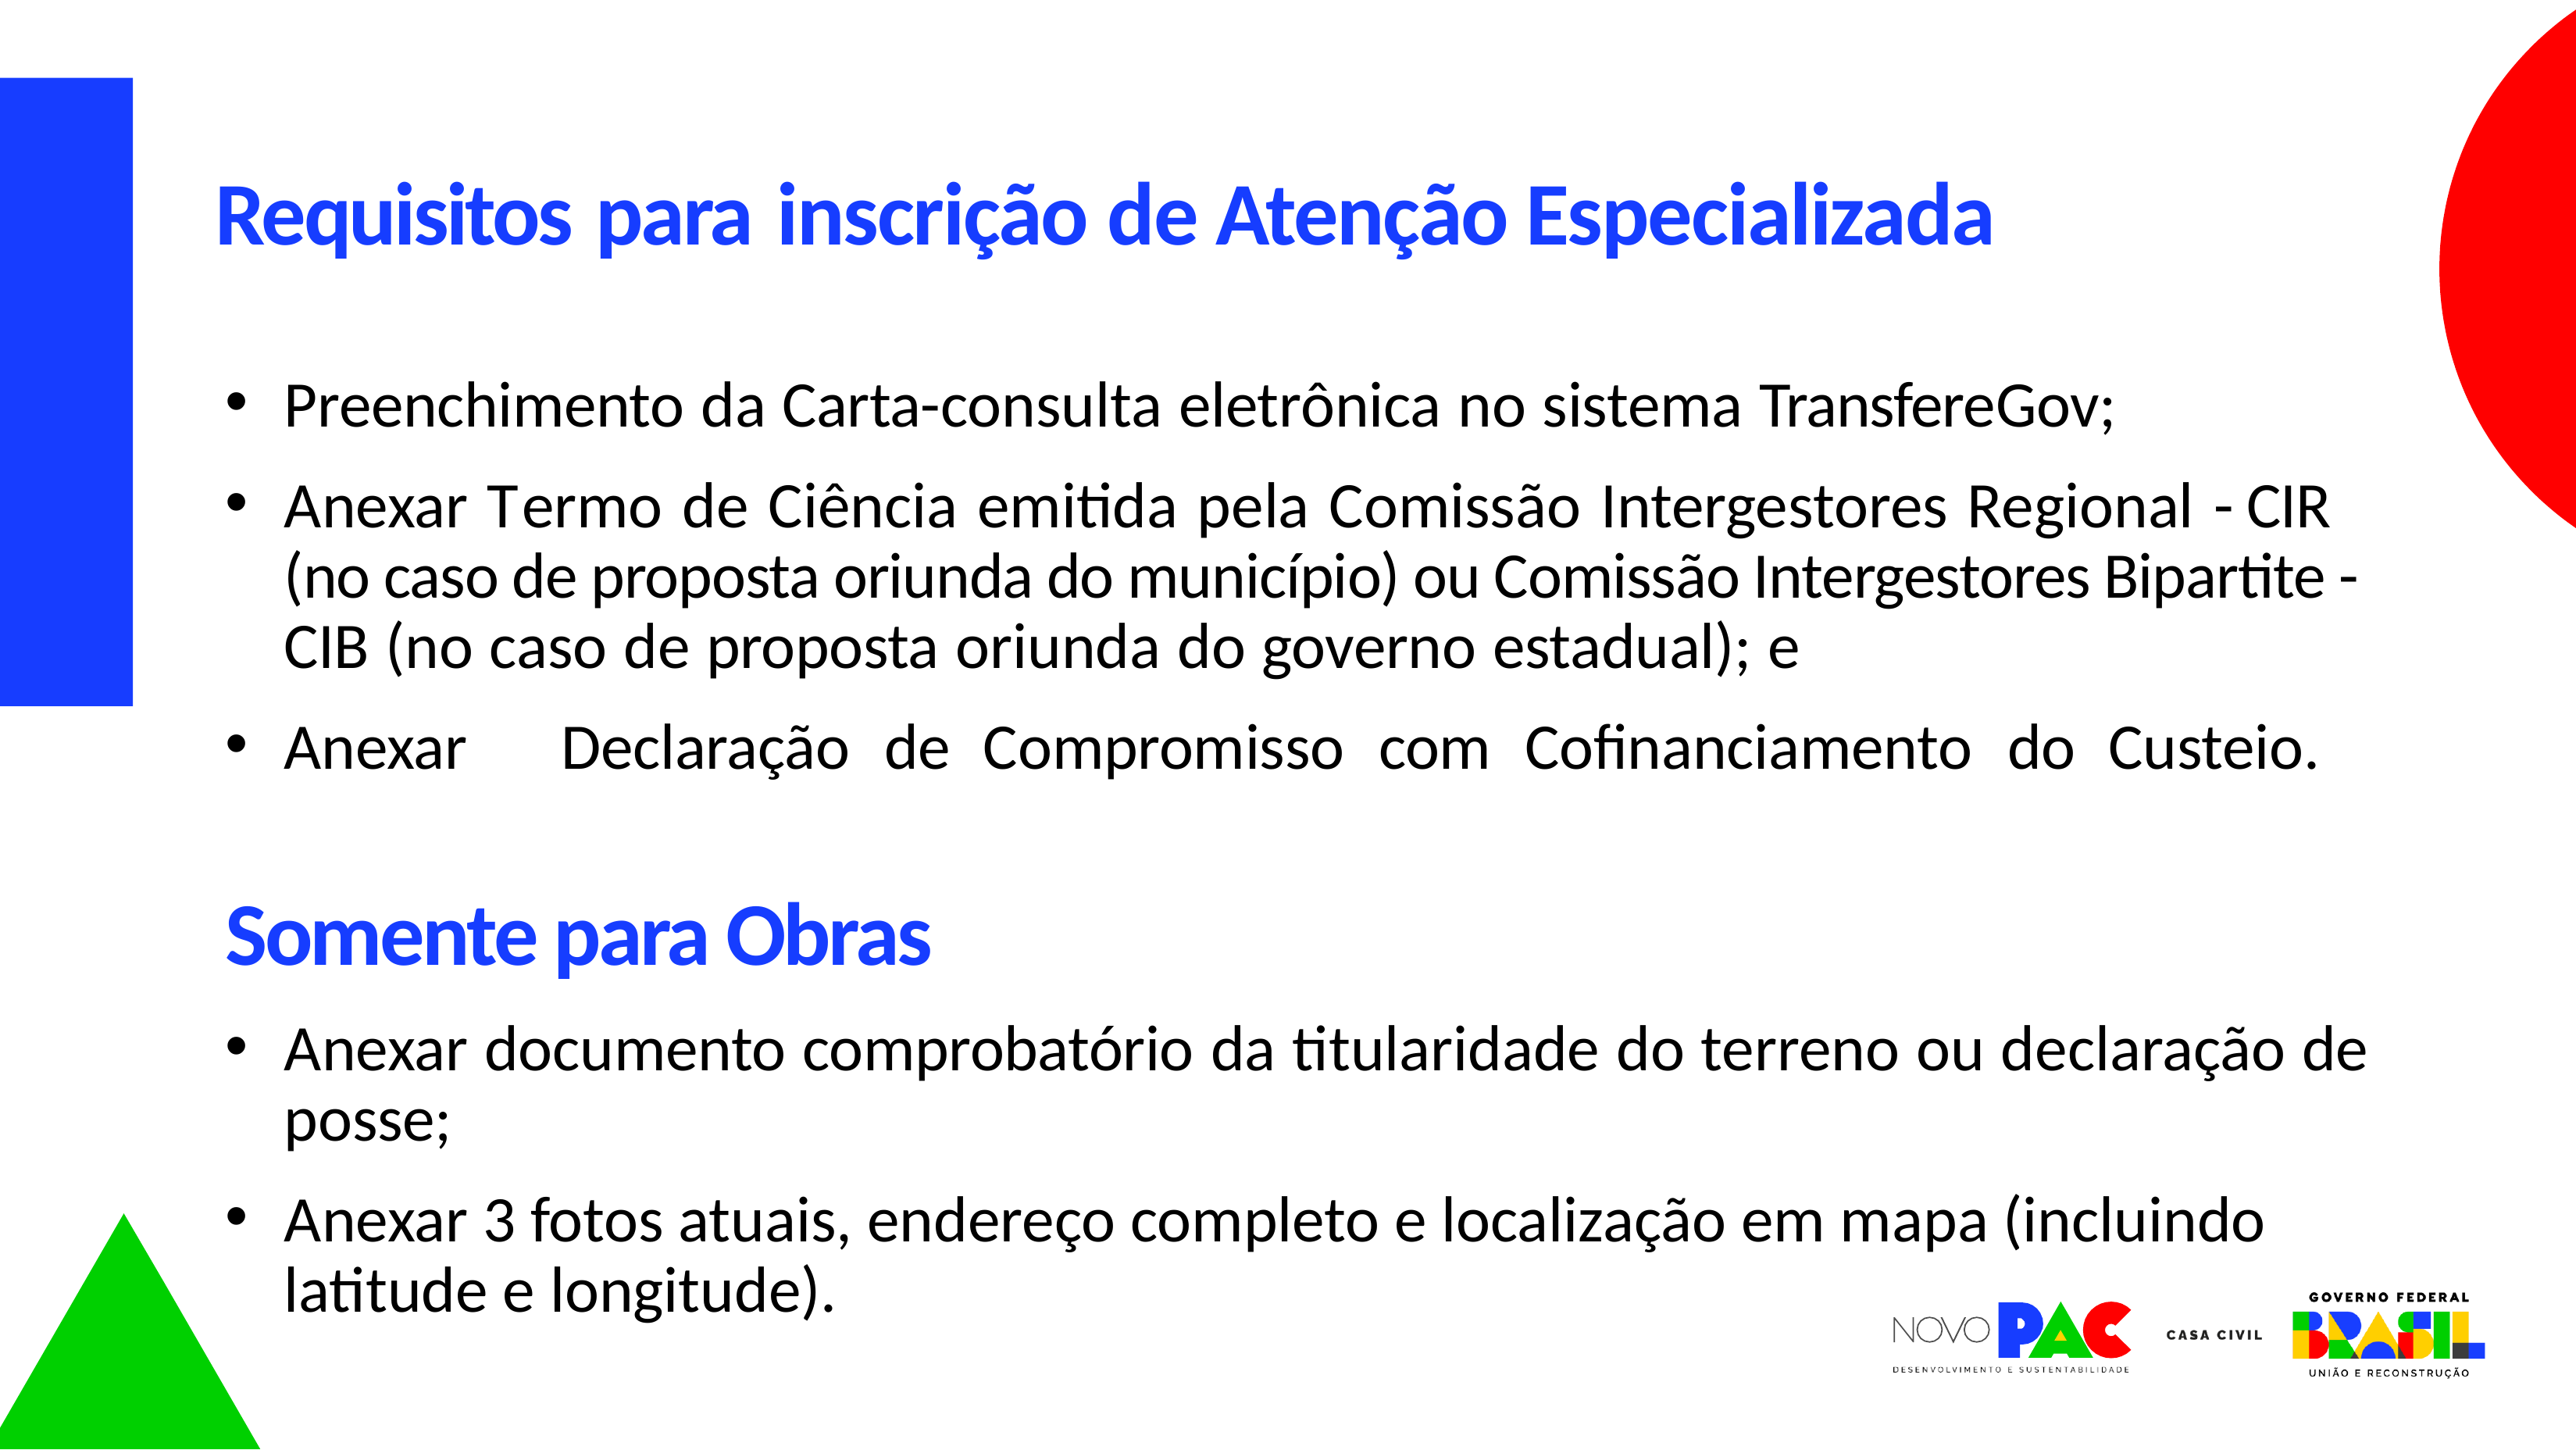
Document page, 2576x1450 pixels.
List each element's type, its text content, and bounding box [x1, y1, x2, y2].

text_box [0, 1213, 223, 1449]
title Requisitos para inscrição de Atenção Especializada [193, 114, 2382, 398]
text_box Preenchimento da Carta-consulta eletrônica no sistema TransfereGov; Anexar Termo de Ciência emitida pela Comissão Intergestores Regional - CIR (no caso de proposta oriunda do município) ou Comissão Intergestores Bipartite - CIB (no caso de proposta oriunda do governo estadual); e Anexar Declaração de Compromisso com Cofinanciamento do Custeio. Somente para Obras Anexar documento comprobatório da titularidade do terreno ou declaração de posse; Anexar 3 fotos atuais, endereço completo e localização em mapa (incluindo latitude e longitude). [223, 338, 2413, 1450]
picture [2413, 1292, 2485, 1379]
